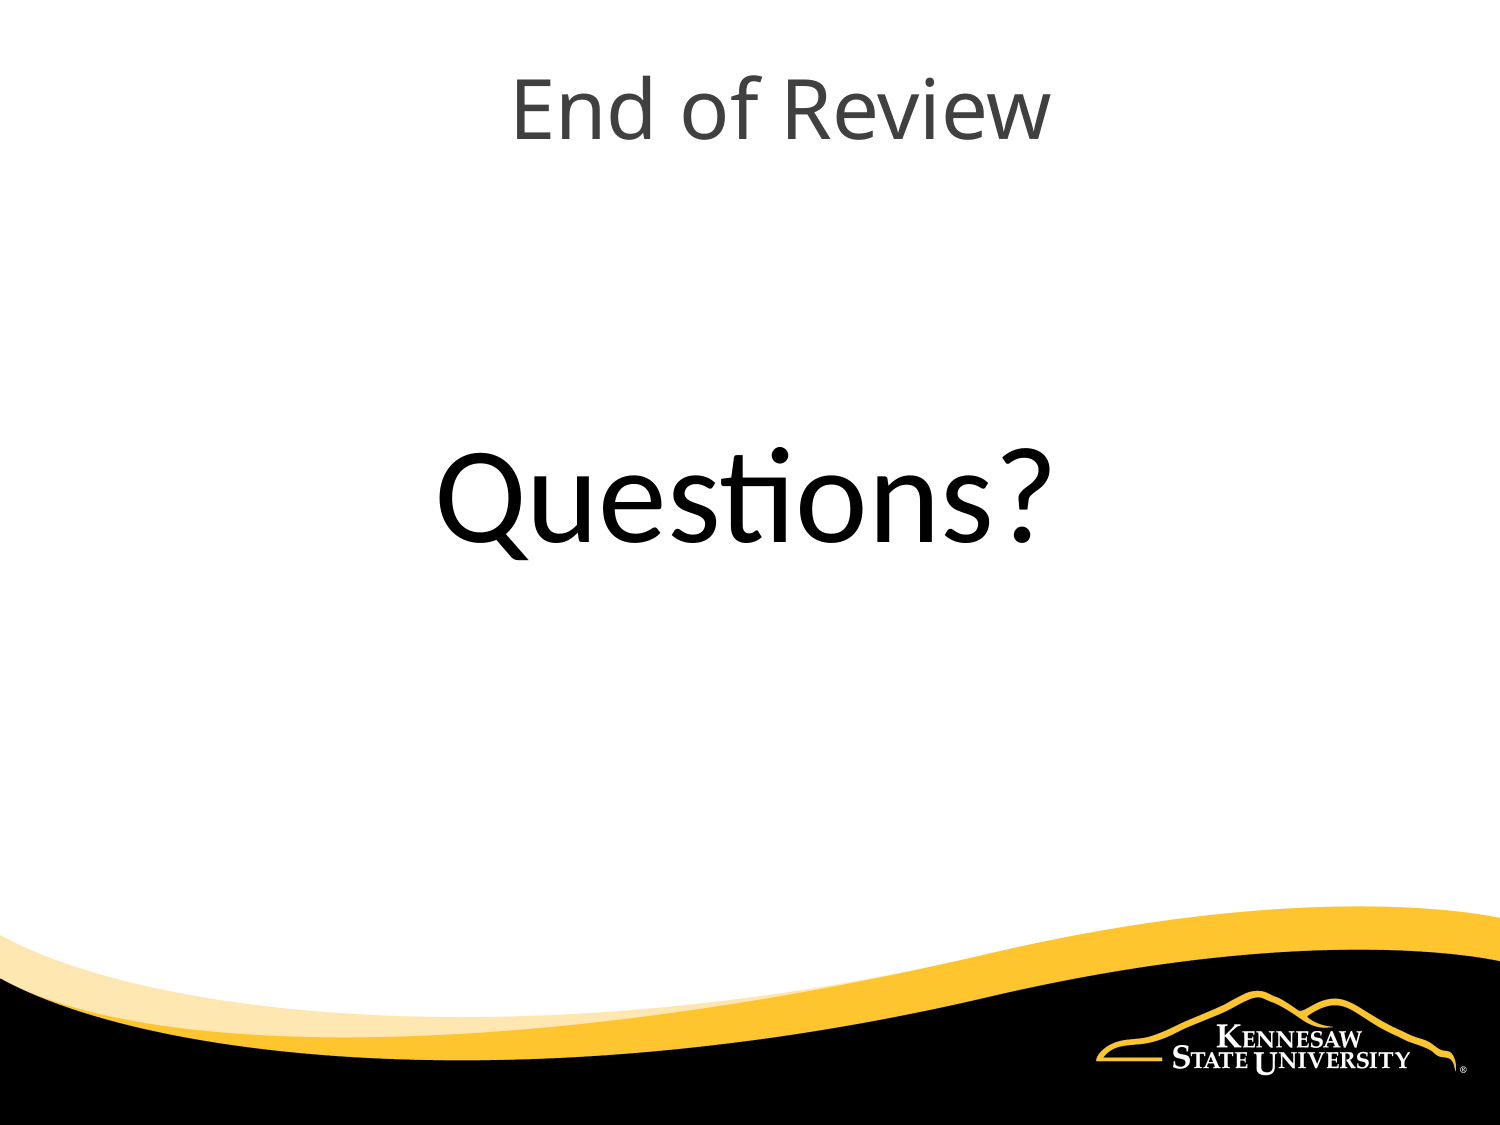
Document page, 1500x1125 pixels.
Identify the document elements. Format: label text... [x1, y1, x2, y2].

text_box [103, 165, 1397, 993]
picture [0, 0, 1500, 1125]
text_box Questions? [419, 397, 1142, 577]
title End of Review [103, 59, 1459, 176]
